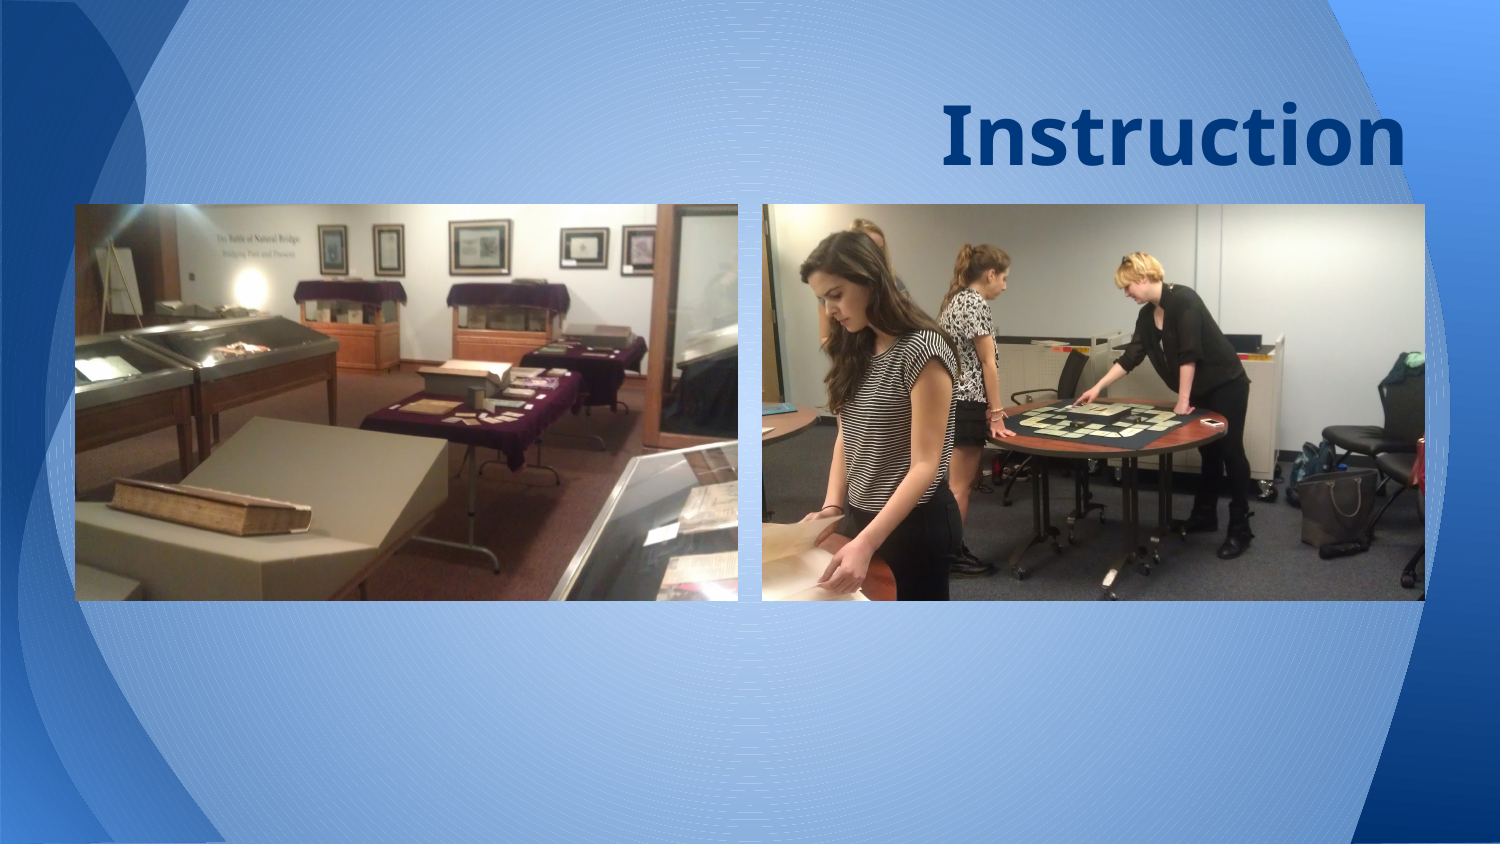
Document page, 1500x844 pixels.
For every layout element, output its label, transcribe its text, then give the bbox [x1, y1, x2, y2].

title Instruction [75, 33, 1425, 197]
picture [74, 203, 738, 601]
picture [762, 203, 1426, 601]
